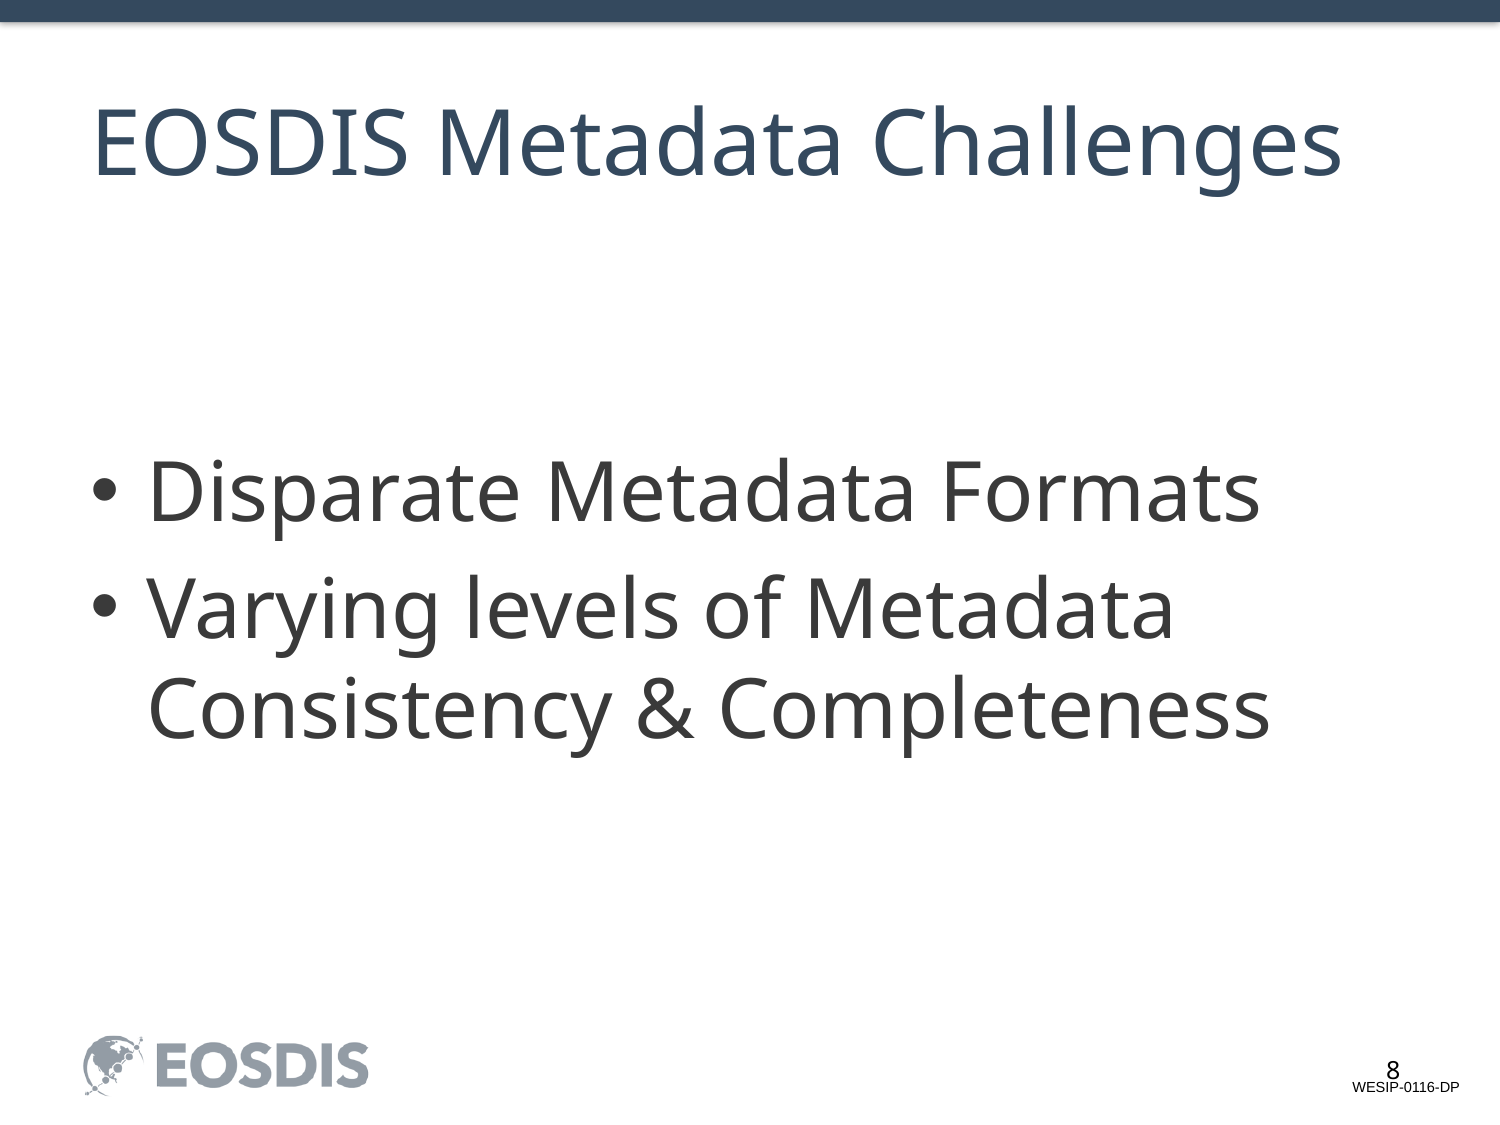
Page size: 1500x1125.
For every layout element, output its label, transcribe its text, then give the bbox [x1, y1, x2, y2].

title EOSDIS Metadata Challenges [75, 45, 1425, 233]
list Disparate Metadata Formats Varying levels of Metadata Consistency & Completeness [75, 314, 1425, 982]
